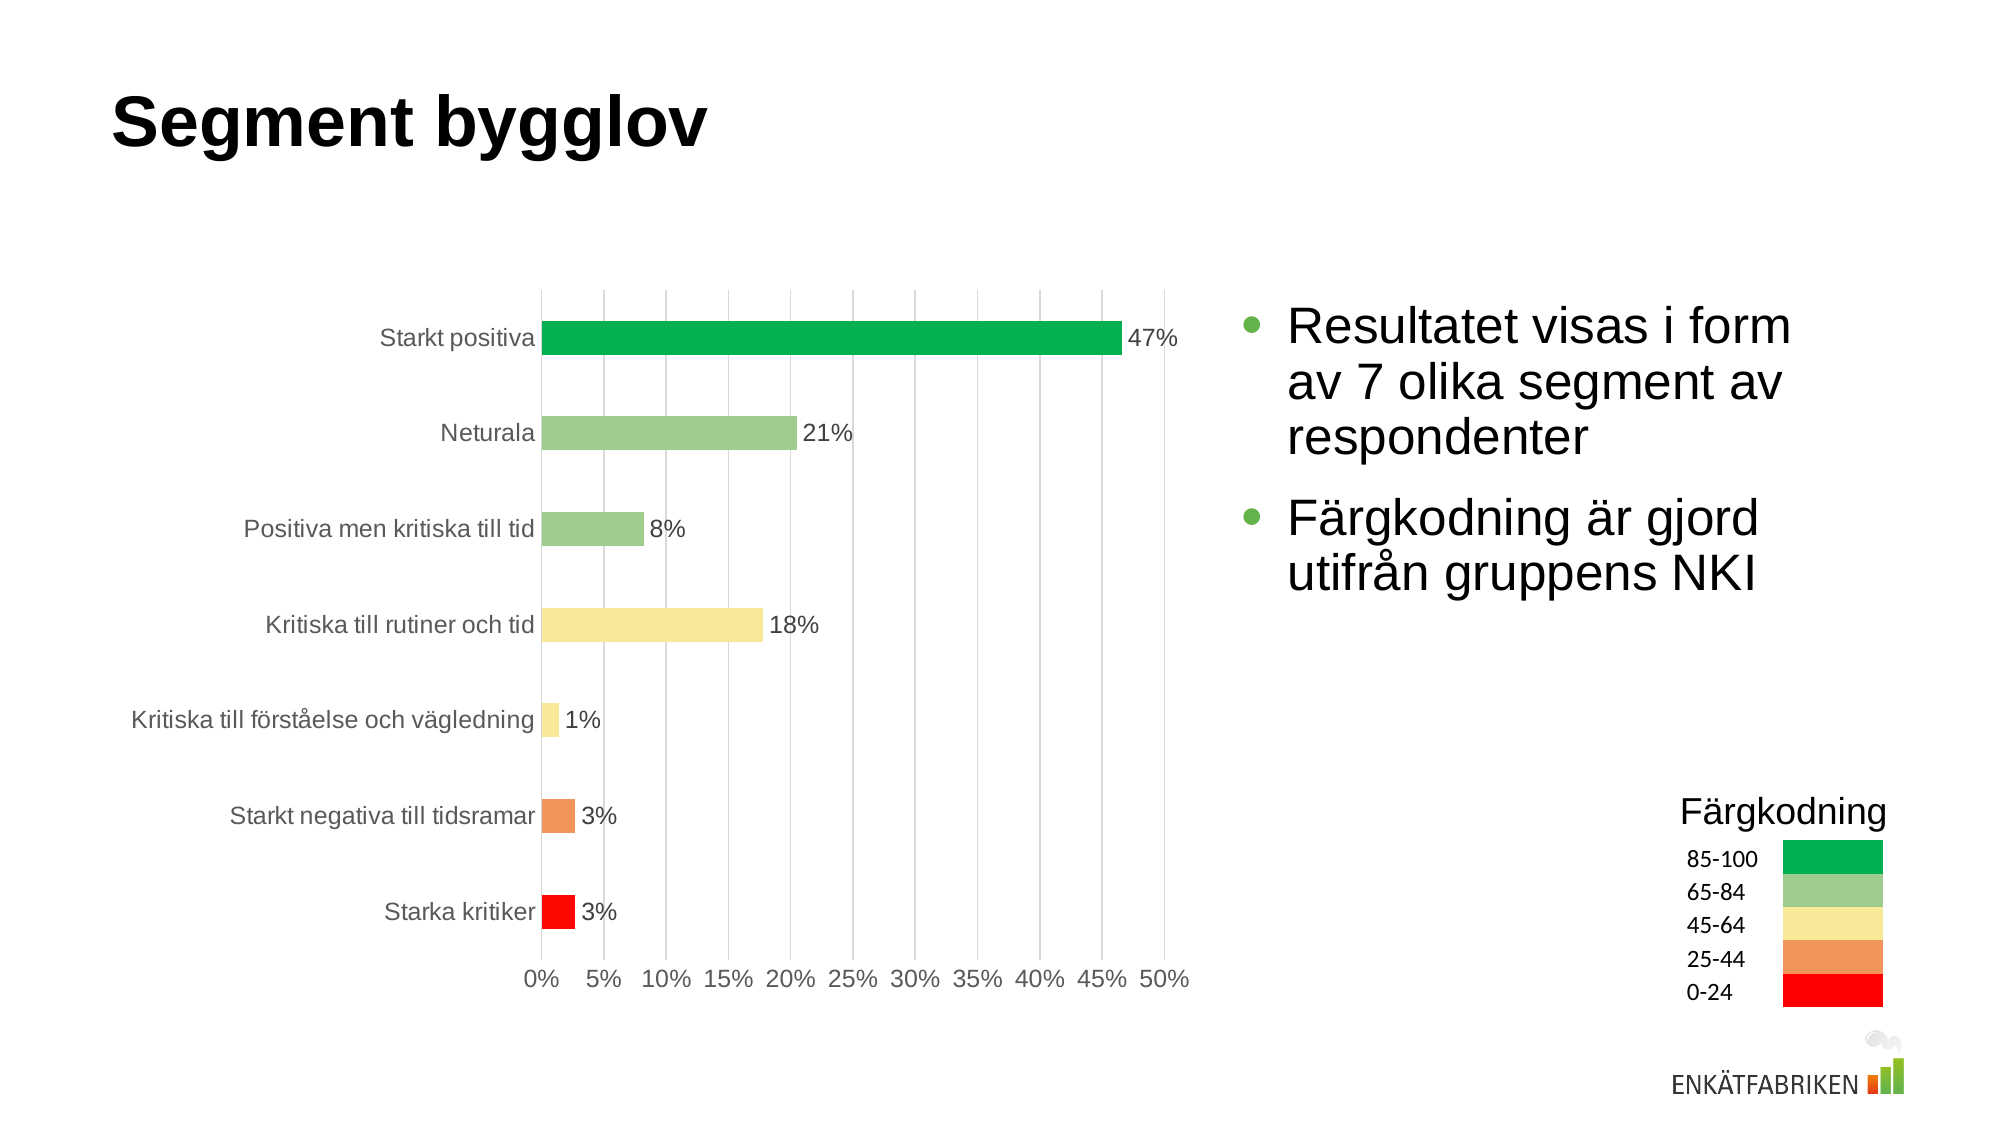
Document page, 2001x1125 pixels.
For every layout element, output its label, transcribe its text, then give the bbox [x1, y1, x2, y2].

table_cell [1783, 907, 1883, 940]
title Segment bygglov [96, 76, 1889, 226]
table_header 85-100 [1685, 840, 1783, 874]
table_header [1783, 840, 1883, 874]
table_cell 0-24 [1685, 974, 1783, 1007]
table_cell [1783, 974, 1883, 1007]
chart [108, 275, 1212, 1007]
table_cell 65-84 [1685, 874, 1783, 907]
table_cell 45-64 [1685, 907, 1783, 940]
table_cell 25-44 [1685, 940, 1783, 974]
text_box Färgkodning [1665, 779, 1903, 840]
table_cell [1783, 940, 1883, 974]
list Resultatet visas i form av 7 olika segment av respondenter Färgkodning är gjord utifrån gruppens NKI [1226, 292, 1832, 991]
picture [1673, 1030, 1904, 1094]
table_cell [1783, 874, 1883, 907]
